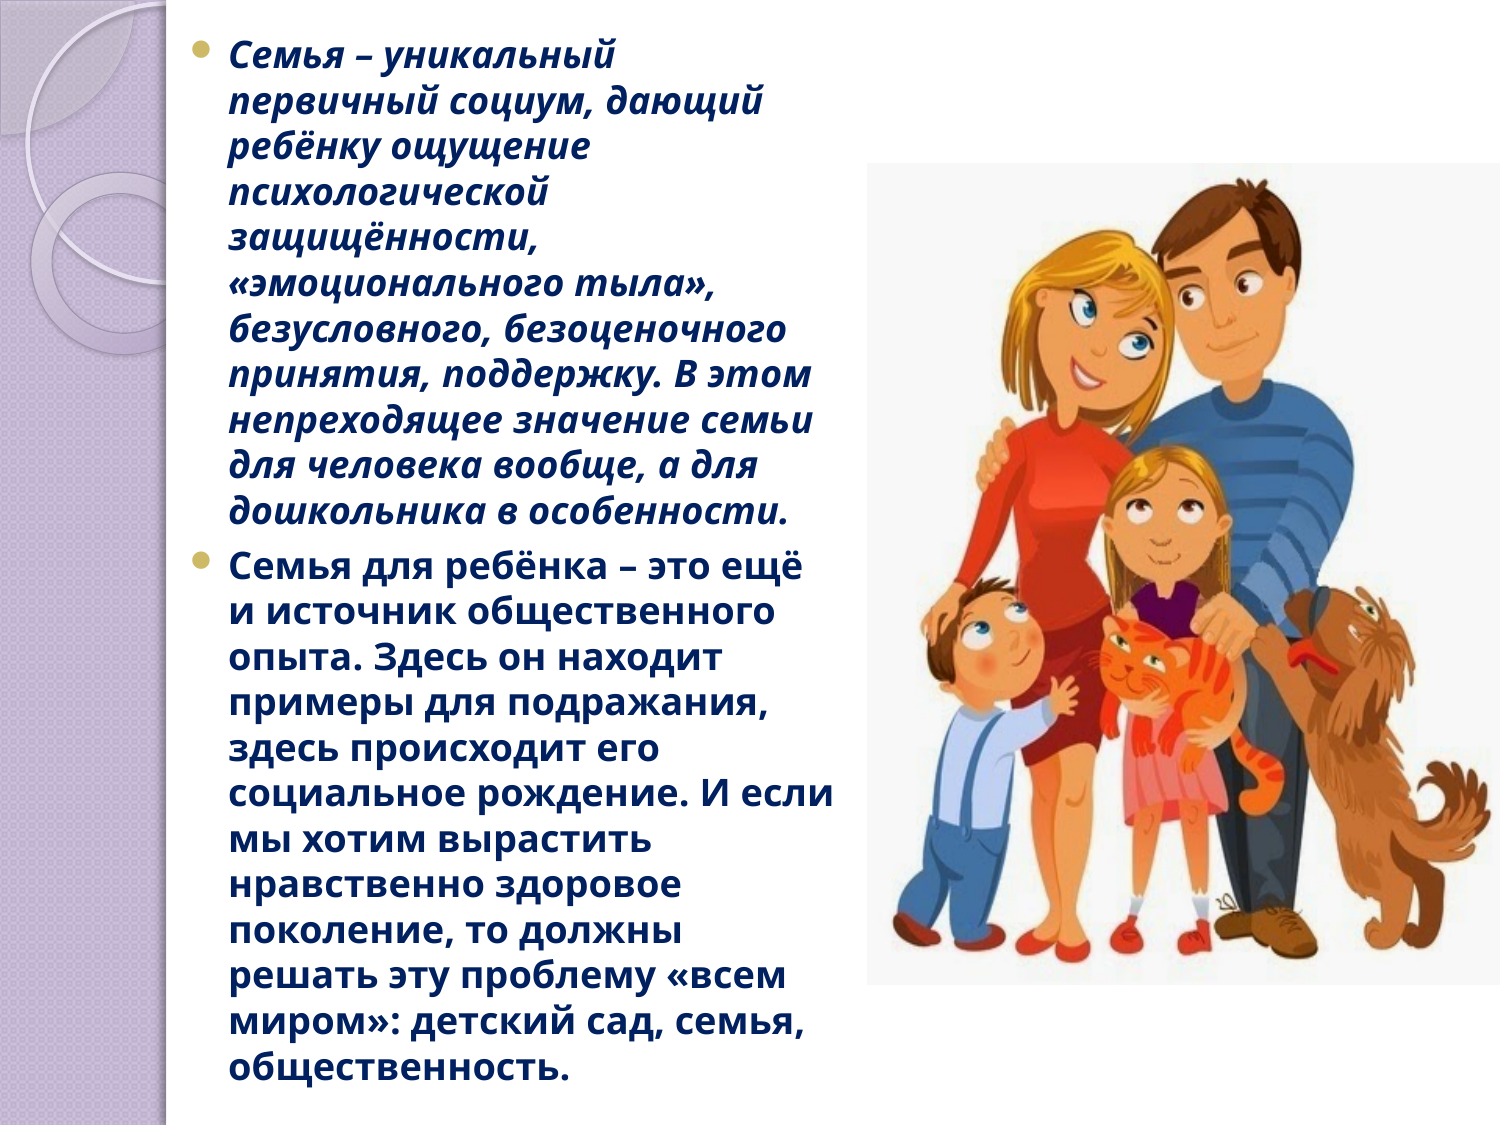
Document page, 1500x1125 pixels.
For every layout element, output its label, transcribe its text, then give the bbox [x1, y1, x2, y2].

picture [866, 163, 1500, 985]
list Семья – уникальный первичный социум, дающий ребёнку ощущение психологической защищённости, «эмоционального тыла», безусловного, безоценочного принятия, поддержку. В этом непреходящее значение семьи для человека вообще, а для дошкольника в особенности. Семья для ребёнка – это ещё и источник общественного опыта. Здесь он находит примеры для подражания, здесь происходит его социальное рождение. И если мы хотим вырастить нравственно здоровое поколение, то должны решать эту проблему «всем миром»: детский сад, семья, общественность. [164, 23, 856, 1102]
